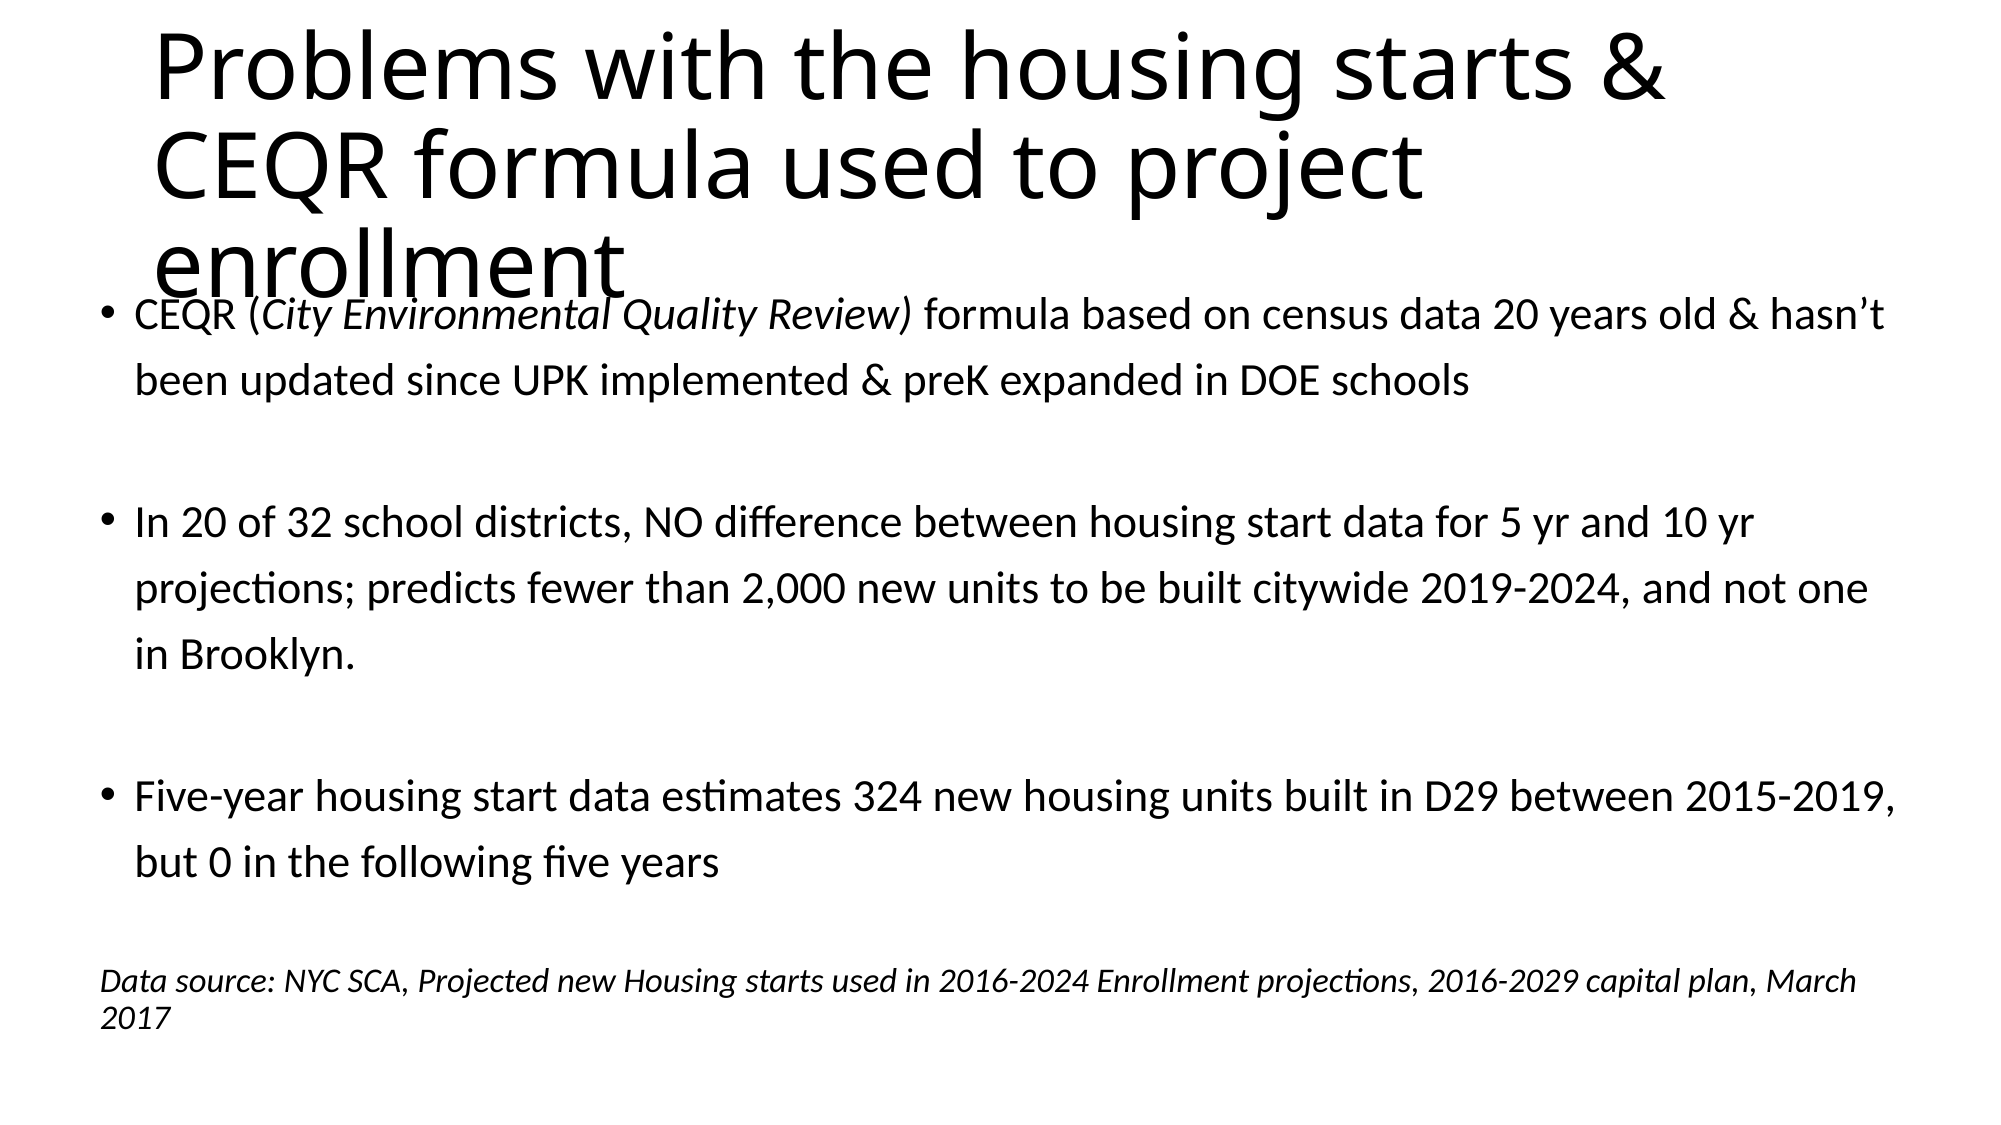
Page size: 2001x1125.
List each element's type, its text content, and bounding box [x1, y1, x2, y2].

list CEQR (City Environmental Quality Review) formula based on census data 20 years old & hasn’t been updated since UPK implemented & preK expanded in DOE schools In 20 of 32 school districts, NO difference between housing start data for 5 yr and 10 yr projections; predicts fewer than 2,000 new units to be built citywide 2019-2024, and not one in Brooklyn. Five-year housing start data estimates 324 new housing units built in D29 between 2015-2019, but 0 in the following five years Data source: NYC SCA, Projected new Housing starts used in 2016-2024 Enrollment projections, 2016-2029 capital plan, March 2017 [84, 265, 1915, 1066]
title Problems with the housing starts & CEQR formula used to project enrollment [137, 59, 1863, 265]
